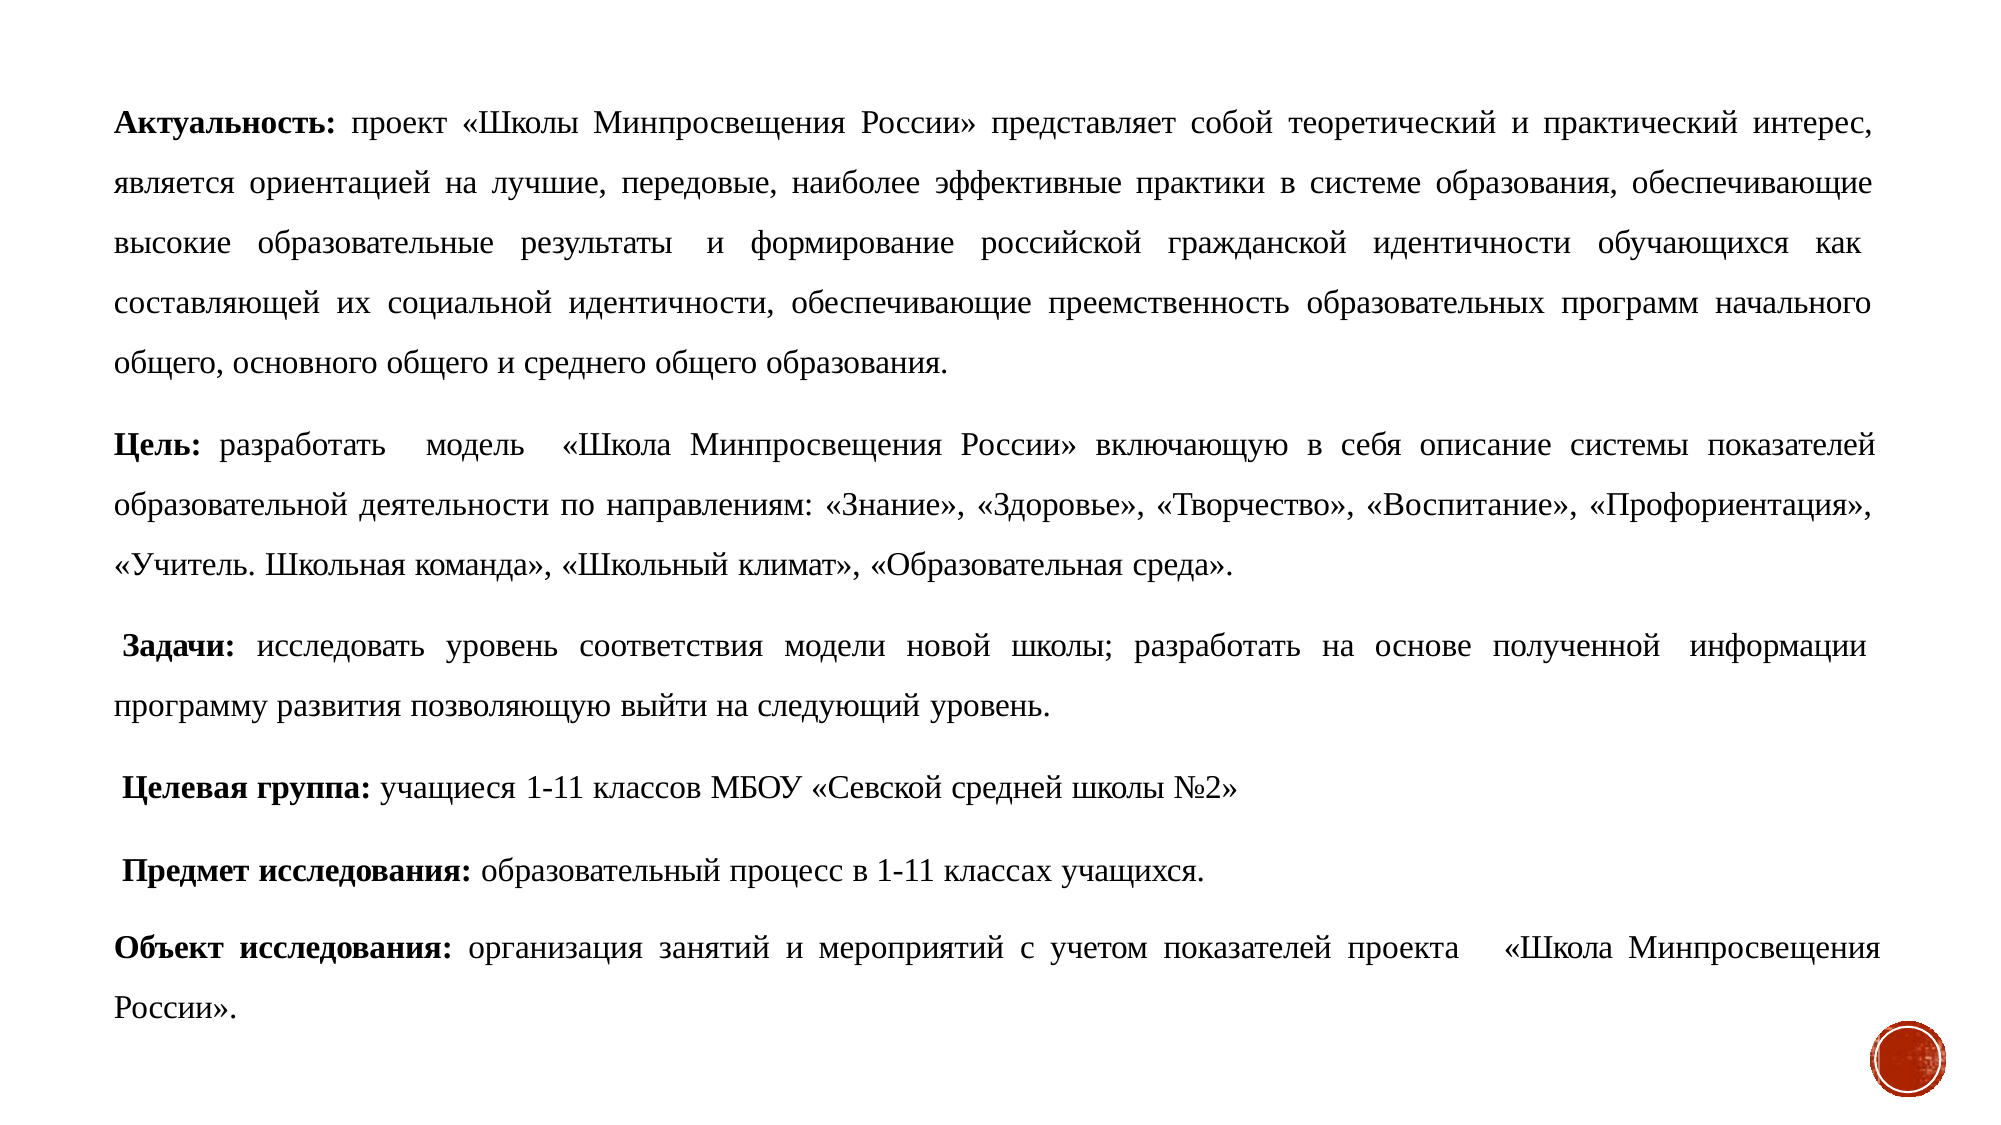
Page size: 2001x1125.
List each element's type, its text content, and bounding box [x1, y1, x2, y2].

text_box Объект исследования: организация занятий и мероприятий с учетом показателей проекта России». [111, 903, 1475, 1025]
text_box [1869, 1021, 1946, 1098]
text_box «Школа Минпросвещения [1501, 923, 1889, 965]
text_box Актуальность: проект «Школы Минпросвещения России» представляет собой теоретический и практический интерес, является ориентацией на лучшие, передовые, наиболее эффективные практики в системе образования, обеспечивающие высокие образовательные результаты и формирование российской гражданской идентичности обучающихся как составляющей их социальной идентичности, обеспечивающие преемственность образовательных программ начального общего, основного общего и среднего общего образования. Цель: разработать модель «Школа Минпросвещения России» включающую в себя описание системы показателей образовательной деятельности по направлениям: «Знание», «Здоровье», «Творчество», «Воспитание», «Профориентация», «Учитель. Школьная команда», «Школьный климат», «Образовательная среда». Задачи: исследовать уровень соответствия модели новой школы; разработать на основе полученной информации программу развития позволяющую выйти на следующий уровень. Целевая группа: учащиеся 1-11 классов МБОУ «Севской средней школы №2» Предмет исследования: образовательный процесс в 1-11 классах учащихся. [111, 78, 1889, 888]
